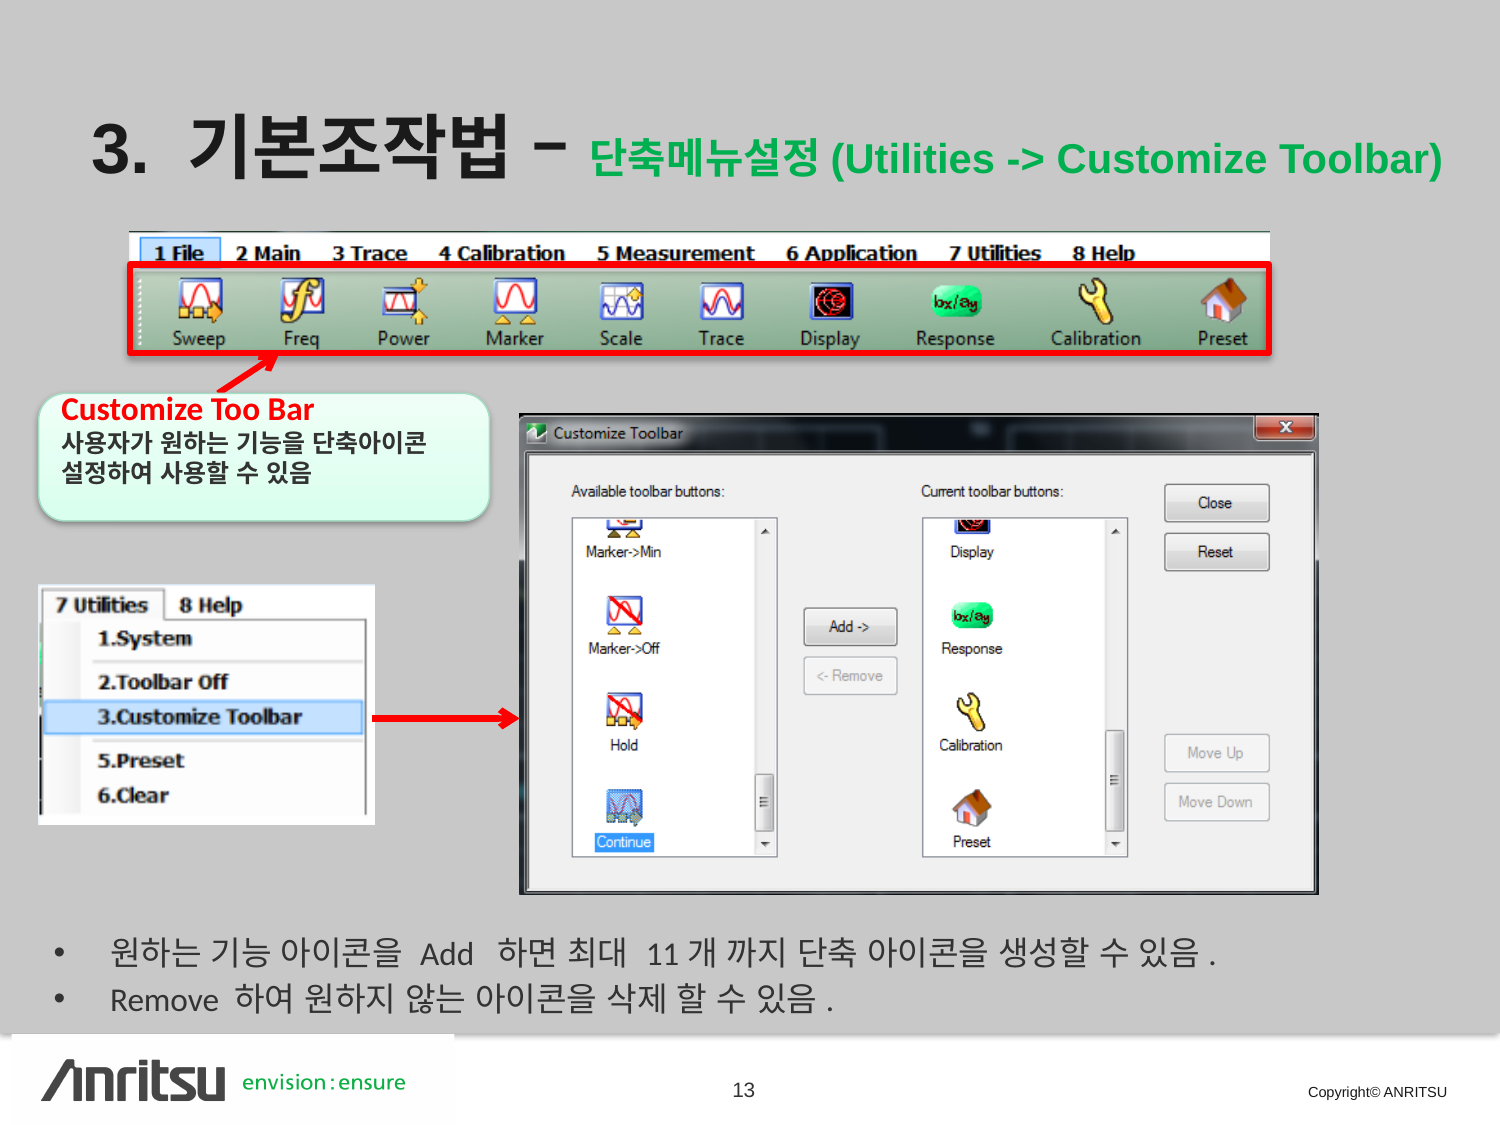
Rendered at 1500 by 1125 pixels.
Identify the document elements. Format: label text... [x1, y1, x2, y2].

picture [519, 413, 1319, 895]
picture [129, 230, 1270, 354]
text_box Customize Too Bar 사용자가 원하는 기능을 단축아이콘 설정하여 사용할 수 있음 [37, 392, 491, 522]
title 3. 기본조작법 – 단축메뉴설정(Utilities -> Customize Toolbar) [76, 95, 1485, 265]
slide_number 13 [699, 1074, 789, 1105]
picture [11, 1034, 455, 1125]
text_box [217, 352, 280, 394]
picture [38, 584, 376, 826]
text_box 원하는 기능 아이콘을 Add 하면 최대 11개 까지 단축 아이콘을 생성할 수 있음. Remove 하여 원하지 않는 아이콘을 삭제 할 수 있음. [38, 924, 1498, 1057]
